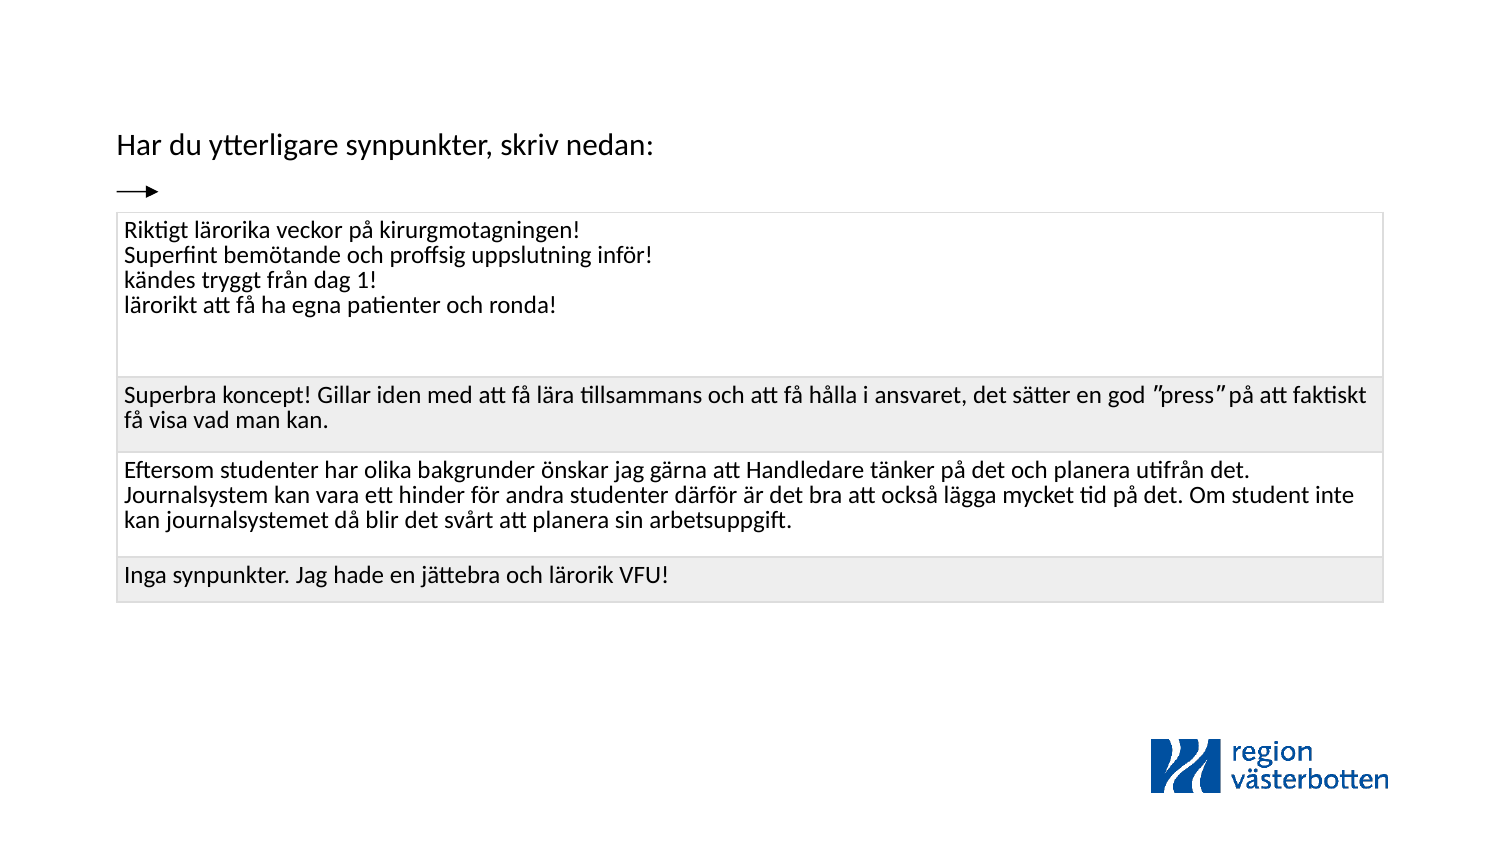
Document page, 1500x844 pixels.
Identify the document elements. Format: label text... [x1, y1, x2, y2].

table_header Riktigt lärorika veckor på kirurgmotagningen! Superfint bemötande och proffsig uppslutning inför! kändes tryggt från dag 1! lärorikt att få ha egna patienter och ronda! [118, 213, 1382, 376]
text_box [116, 185, 159, 198]
table_cell Eftersom studenter har olika bakgrunder önskar jag gärna att Handledare tänker på det och planera utifrån det. Journalsystem kan vara ett hinder för andra studenter därför är det bra att också lägga mycket tid på det. Om student inte kan journalsystemet då blir det svårt att planera sin arbetsuppgift. [118, 453, 1382, 556]
picture [1151, 739, 1388, 793]
text_box Har du ytterligare synpunkter, skriv nedan: [115, 115, 1388, 171]
table_cell Superbra koncept! Gillar iden med att få lära tillsammans och att få hålla i ansvaret, det sätter en god ʺpressʺ på att faktiskt få visa vad man kan. [118, 378, 1382, 451]
table_cell Inga synpunkter. Jag hade en jättebra och lärorik VFU! [118, 558, 1382, 601]
